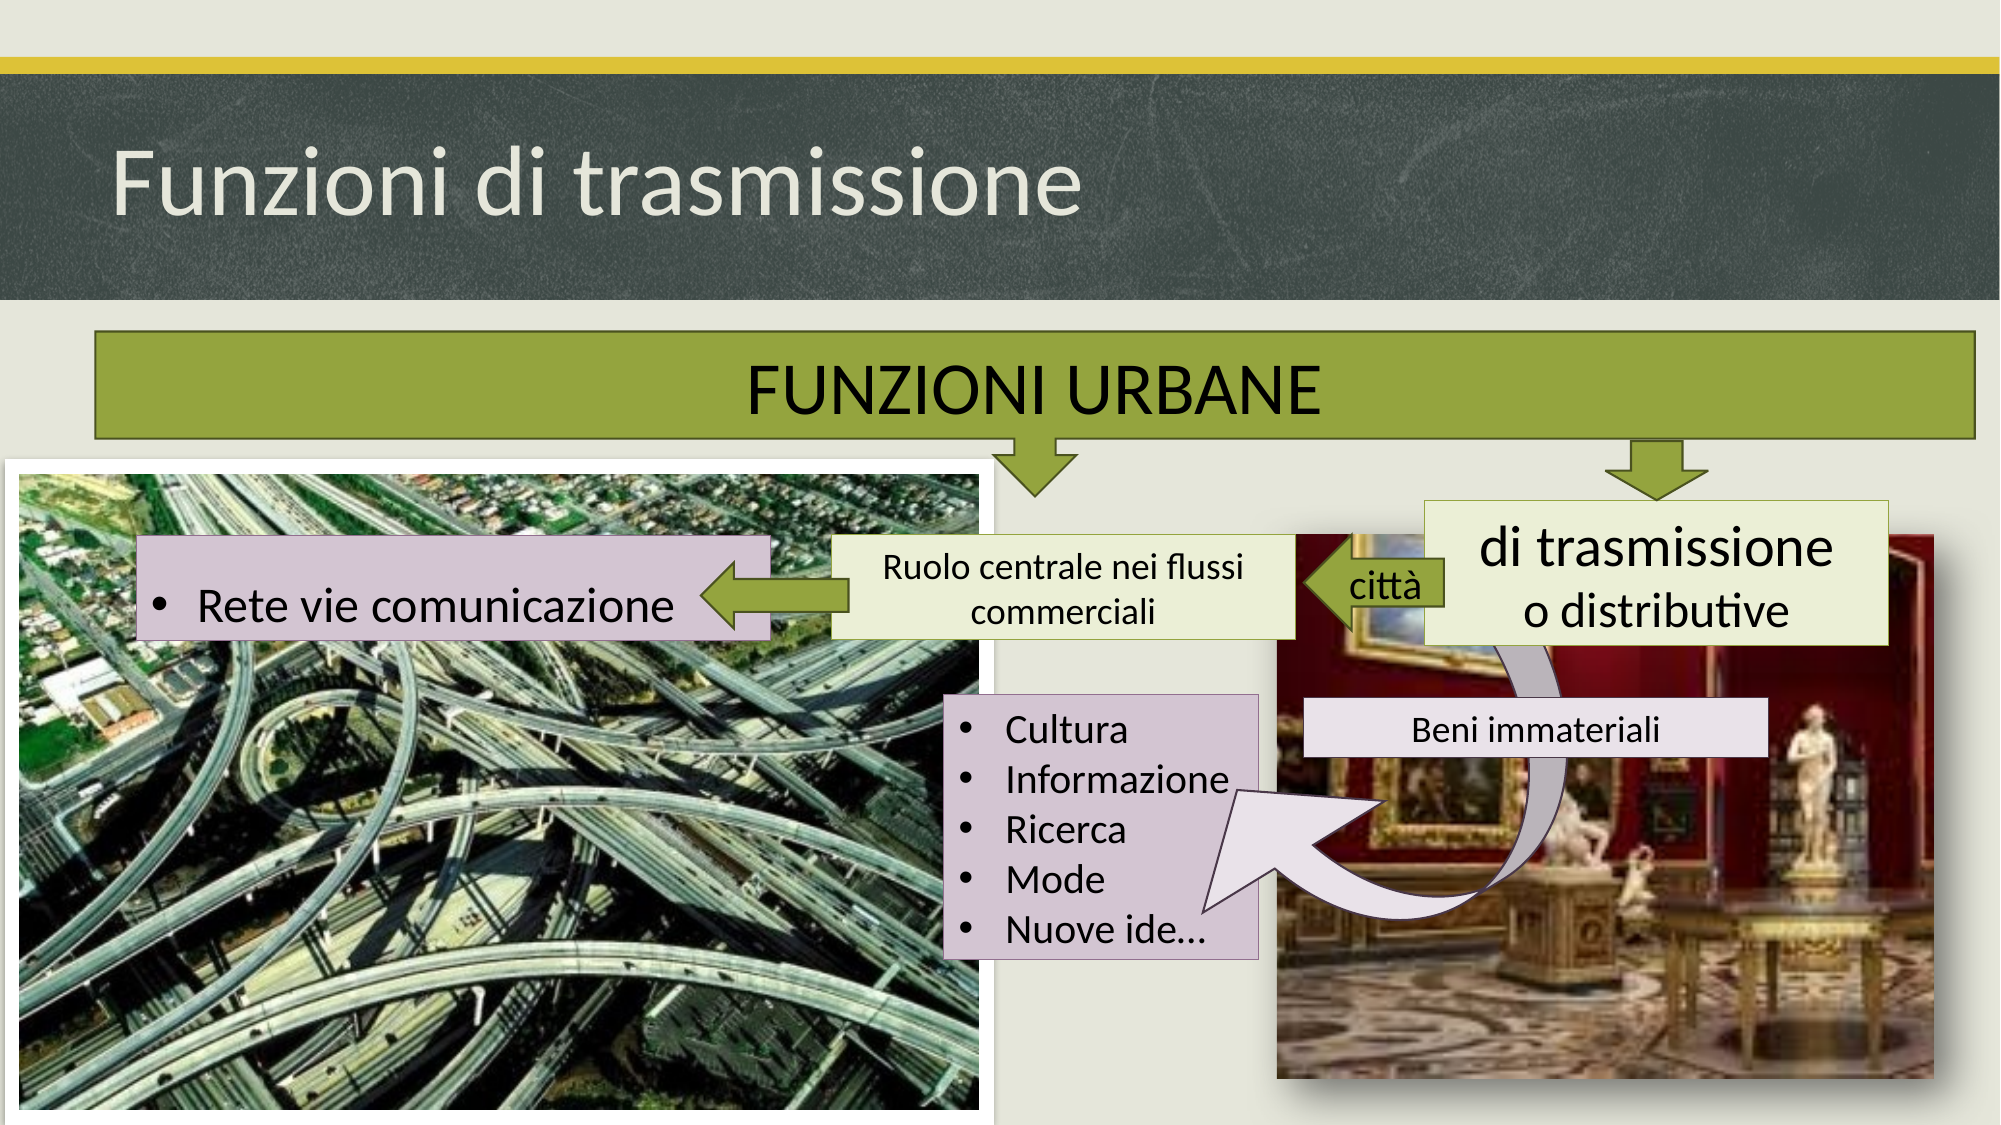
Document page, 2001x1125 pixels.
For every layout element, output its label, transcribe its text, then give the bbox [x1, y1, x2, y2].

text_box FUNZIONI URBANE [94, 330, 1976, 498]
picture [1276, 534, 1934, 1079]
text_box di trasmissione o distributive [1424, 500, 1889, 534]
text_box [1201, 788, 1276, 915]
picture [0, 74, 2000, 300]
text_box [1604, 440, 1709, 502]
title Funzioni di trasmissione [95, 69, 1830, 294]
text_box Ruolo centrale nei flussi commerciali [980, 534, 1276, 640]
text_box Cultura Informazione Ricerca Mode Nuove ide… [980, 694, 1259, 960]
picture [19, 473, 980, 1111]
